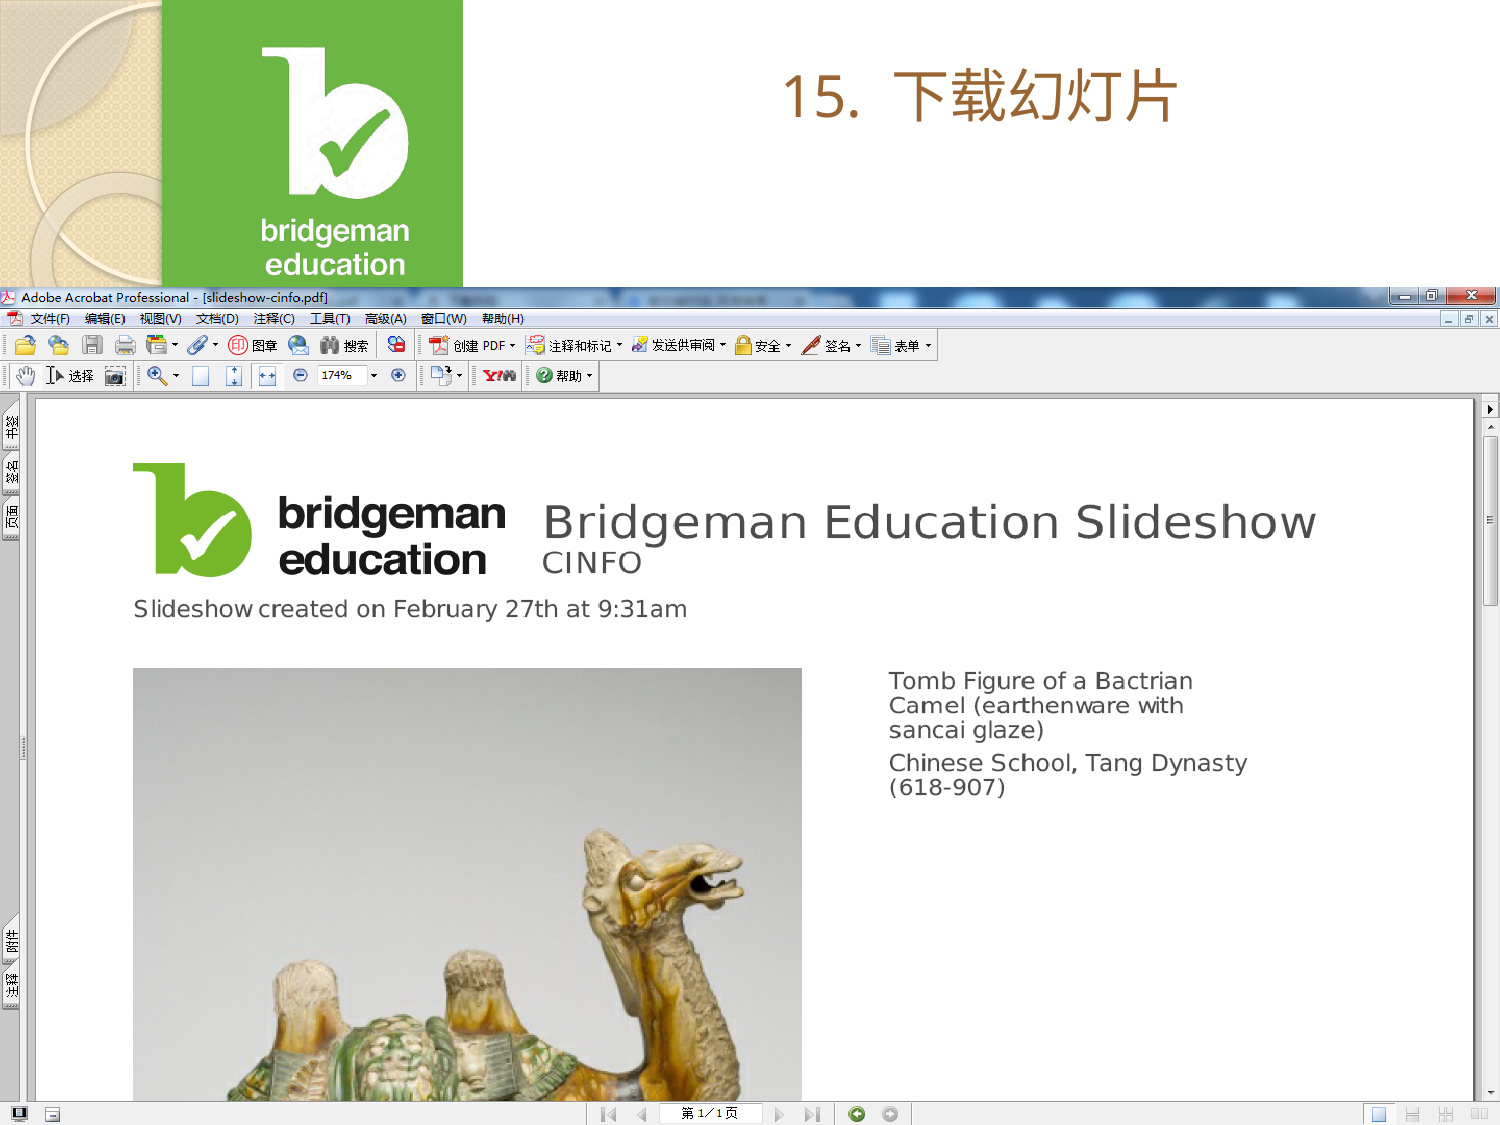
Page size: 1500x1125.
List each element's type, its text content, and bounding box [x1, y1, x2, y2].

picture [0, 0, 1500, 1125]
text_box 15. 下载幻灯片 [467, 0, 1500, 188]
